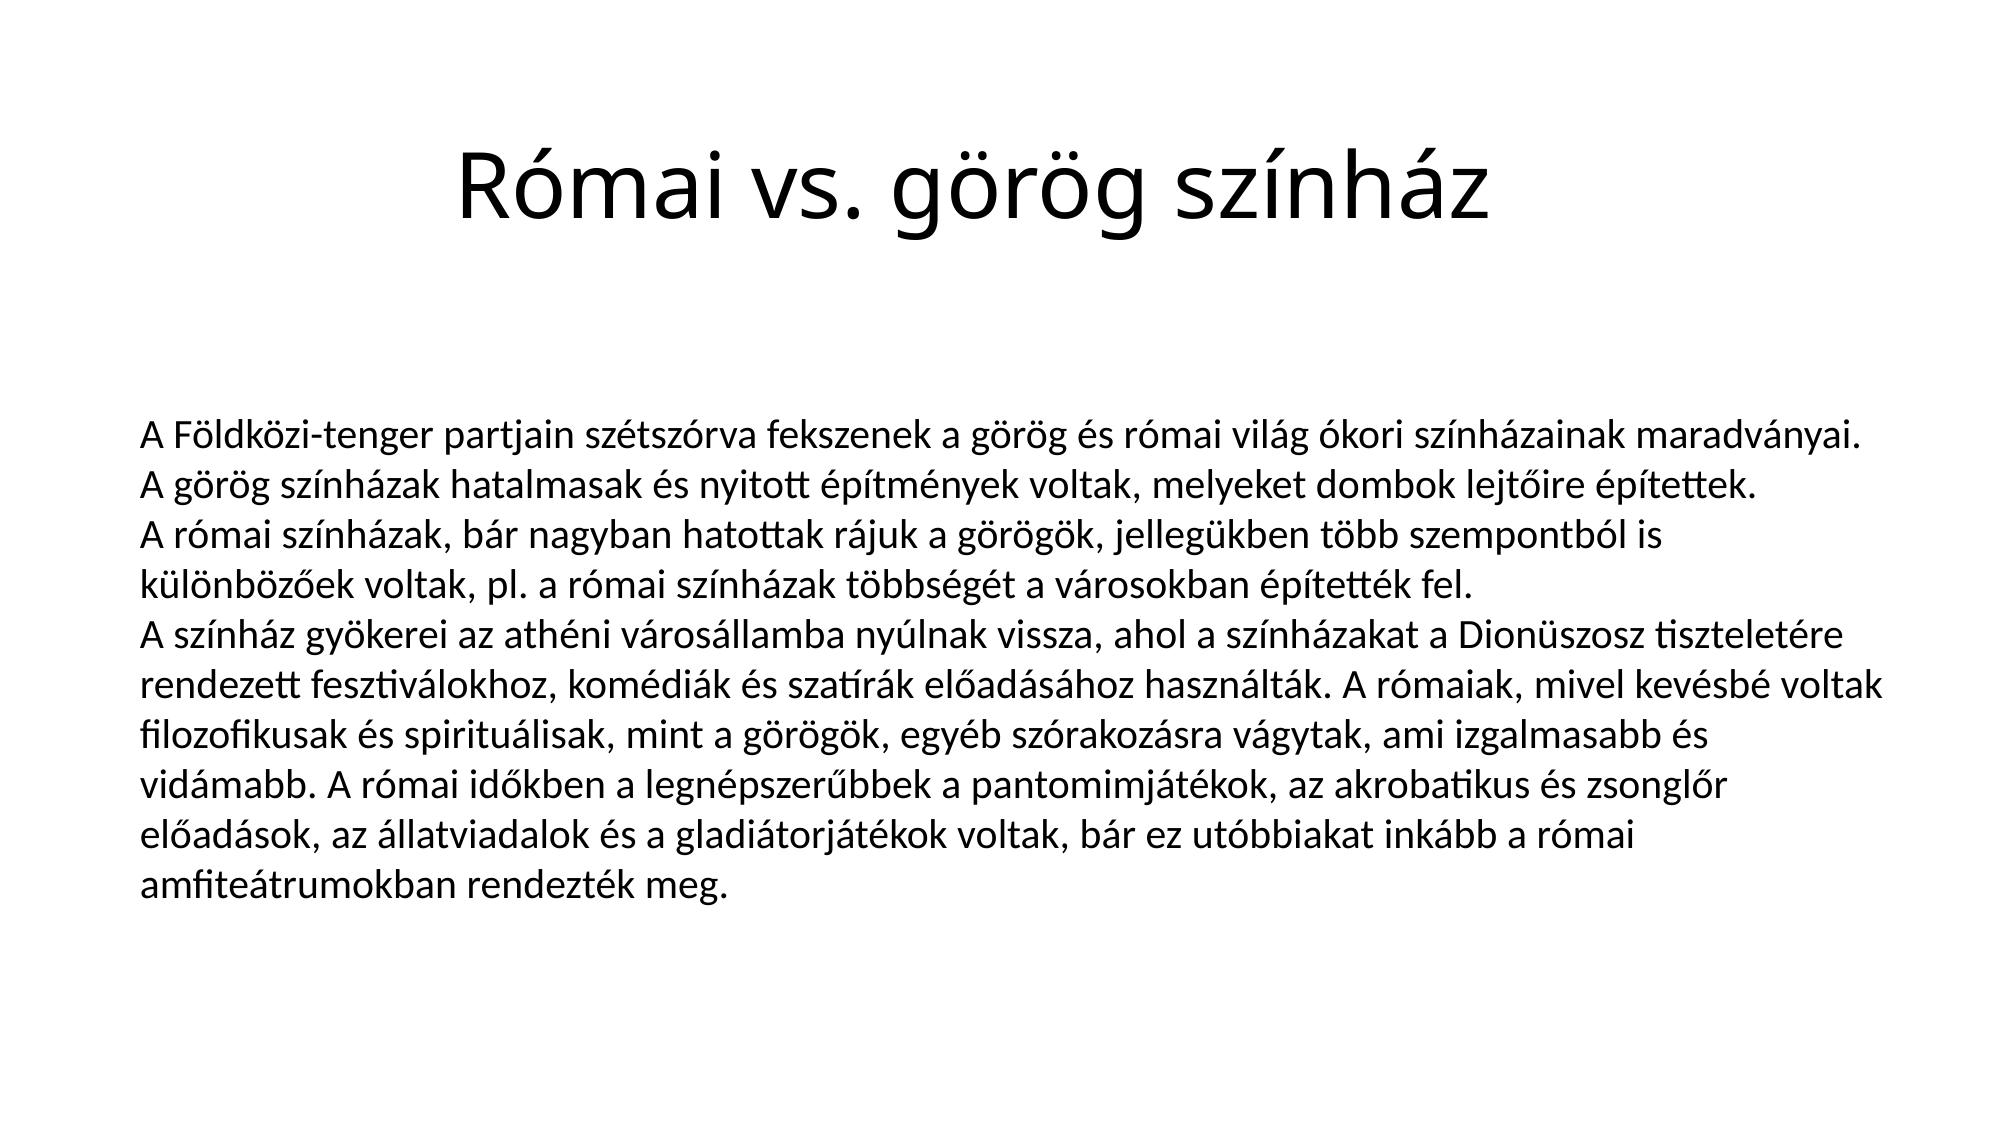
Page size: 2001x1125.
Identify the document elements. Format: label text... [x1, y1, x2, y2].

list A Földközi-tenger partjain szétszórva fekszenek a görög és római világ ókori színházainak maradványai. A görög színházak hatalmasak és nyitott építmények voltak, melyeket dombok lejtőire építettek. A római színházak, bár nagyban hatottak rájuk a görögök, jellegükben több szempontból is különbözőek voltak, pl. a római színházak többségét a városokban építették fel. A színház gyökerei az athéni városállamba nyúlnak vissza, ahol a színházakat a Dionüszosz tiszteletére rendezett fesztiválokhoz, komédiák és szatírák előadásához használták. A rómaiak, mivel kevésbé voltak filozofikusak és spirituálisak, mint a görögök, egyéb szórakozásra vágytak, ami izgalmasabb és vidámabb. A római időkben a legnépszerűbbek a pantomimjátékok, az akrobatikus és zsonglőr előadások, az állatviadalok és a gladiátorjátékok voltak, bár ez utóbbiakat inkább a római amfiteátrumokban rendezték meg. [124, 330, 1902, 984]
title Római vs. görög színház [110, 80, 1836, 298]
